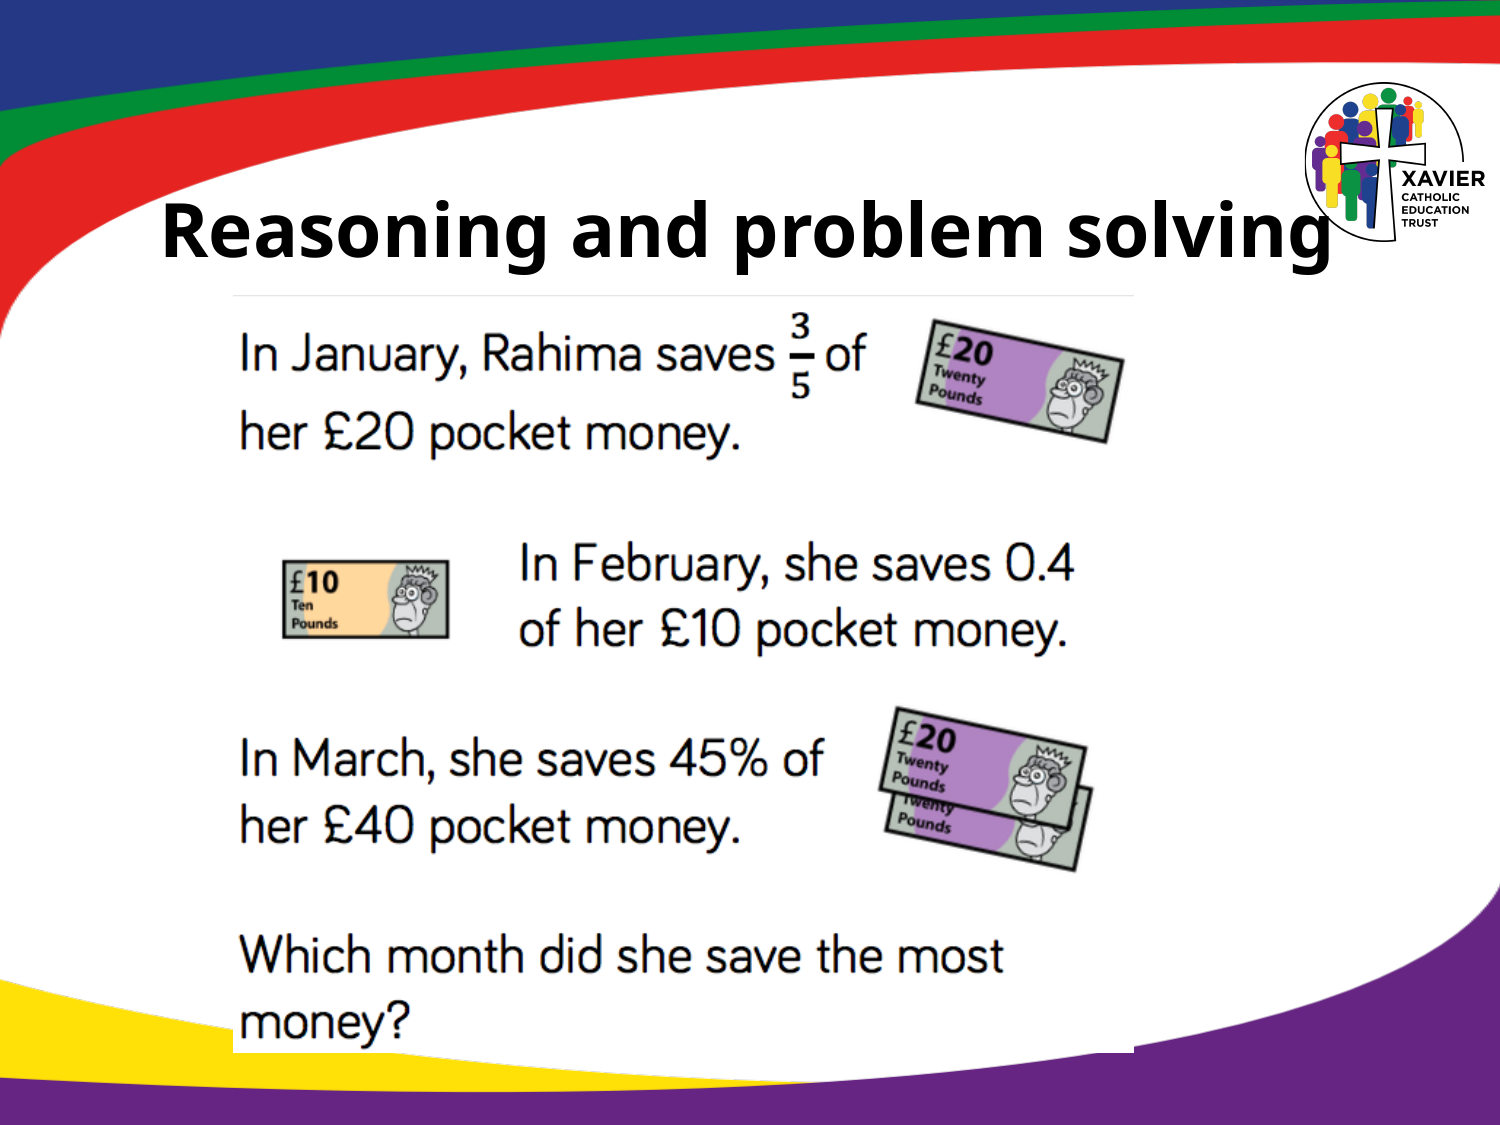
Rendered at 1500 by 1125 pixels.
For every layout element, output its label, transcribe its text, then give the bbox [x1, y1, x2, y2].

picture [233, 295, 1134, 1054]
title Reasoning and problem solving [81, 125, 1415, 343]
